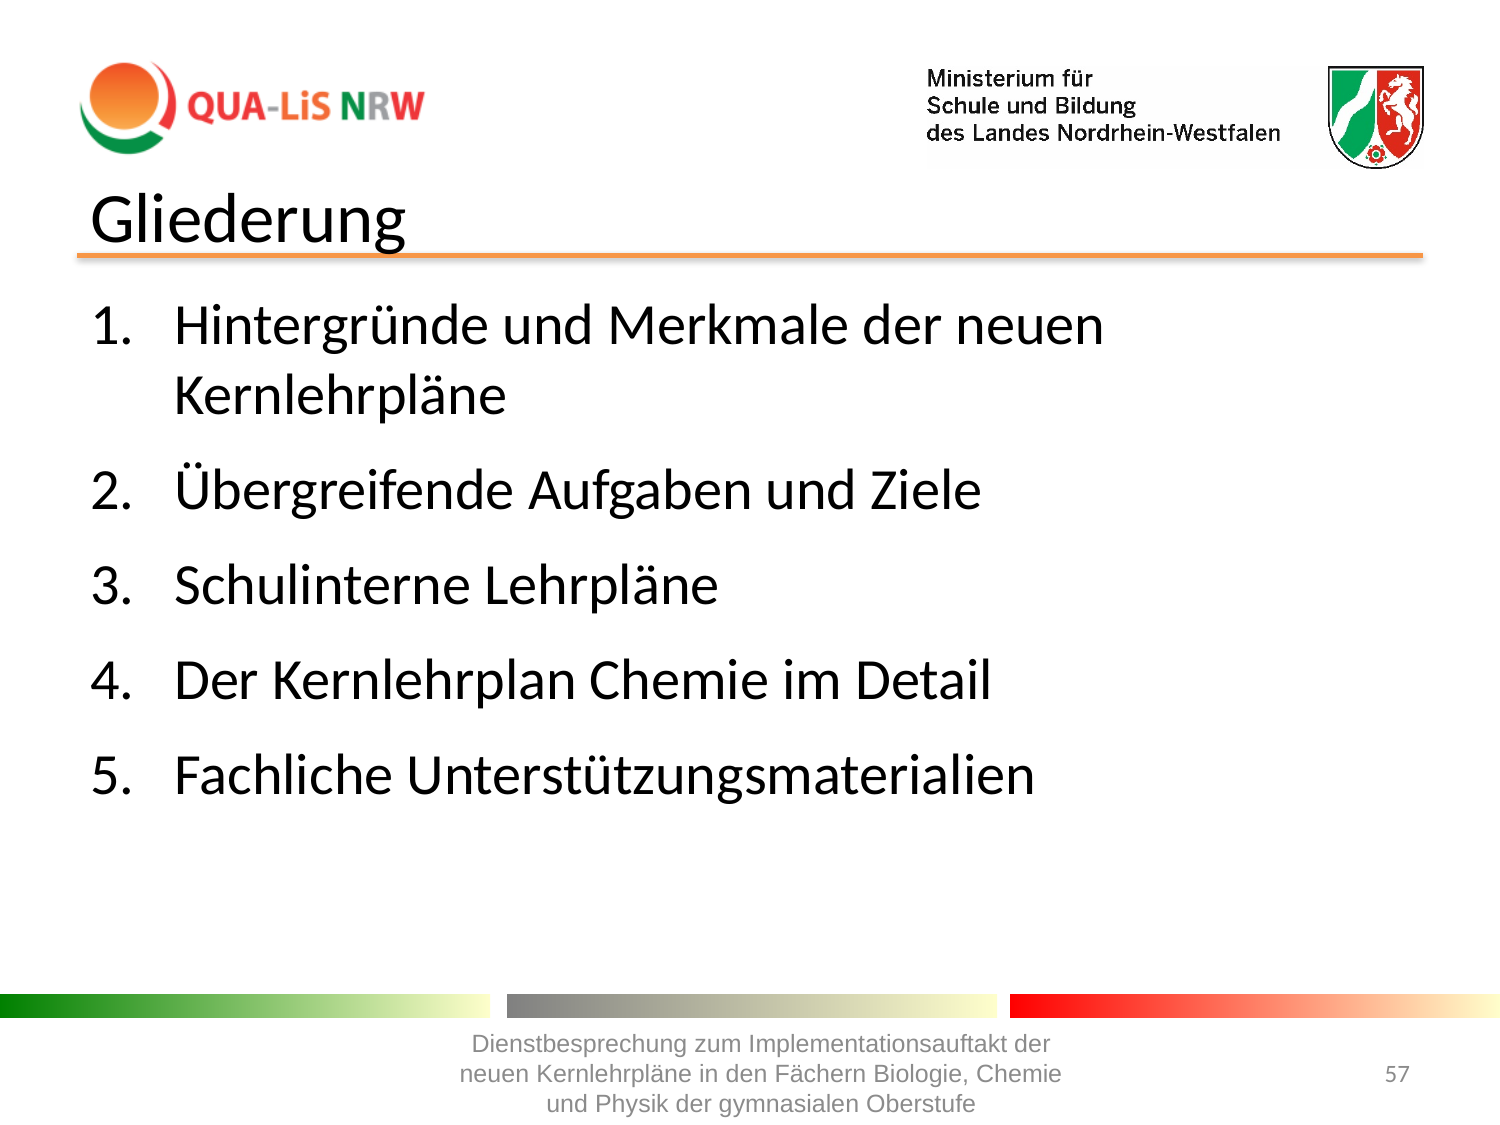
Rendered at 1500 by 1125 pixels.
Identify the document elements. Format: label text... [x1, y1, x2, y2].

list Hintergründe und Merkmale der neuen Kernlehrpläne Übergreifende Aufgaben und Ziele Schulinterne Lehrpläne Der Kernlehrplan Chemie im Detail Fachliche Unterstützungsmaterialien [75, 278, 1436, 969]
title Gliederung [75, 184, 1425, 244]
picture [77, 55, 431, 158]
picture [927, 66, 1424, 169]
slide_number 57 [1328, 1042, 1425, 1103]
footer Dienstbesprechung zum Implementationsauftakt der neuen Kernlehrpläne in den Fächern Biologie, Chemie und Physik der gymnasialen Oberstufe [431, 1032, 1093, 1112]
